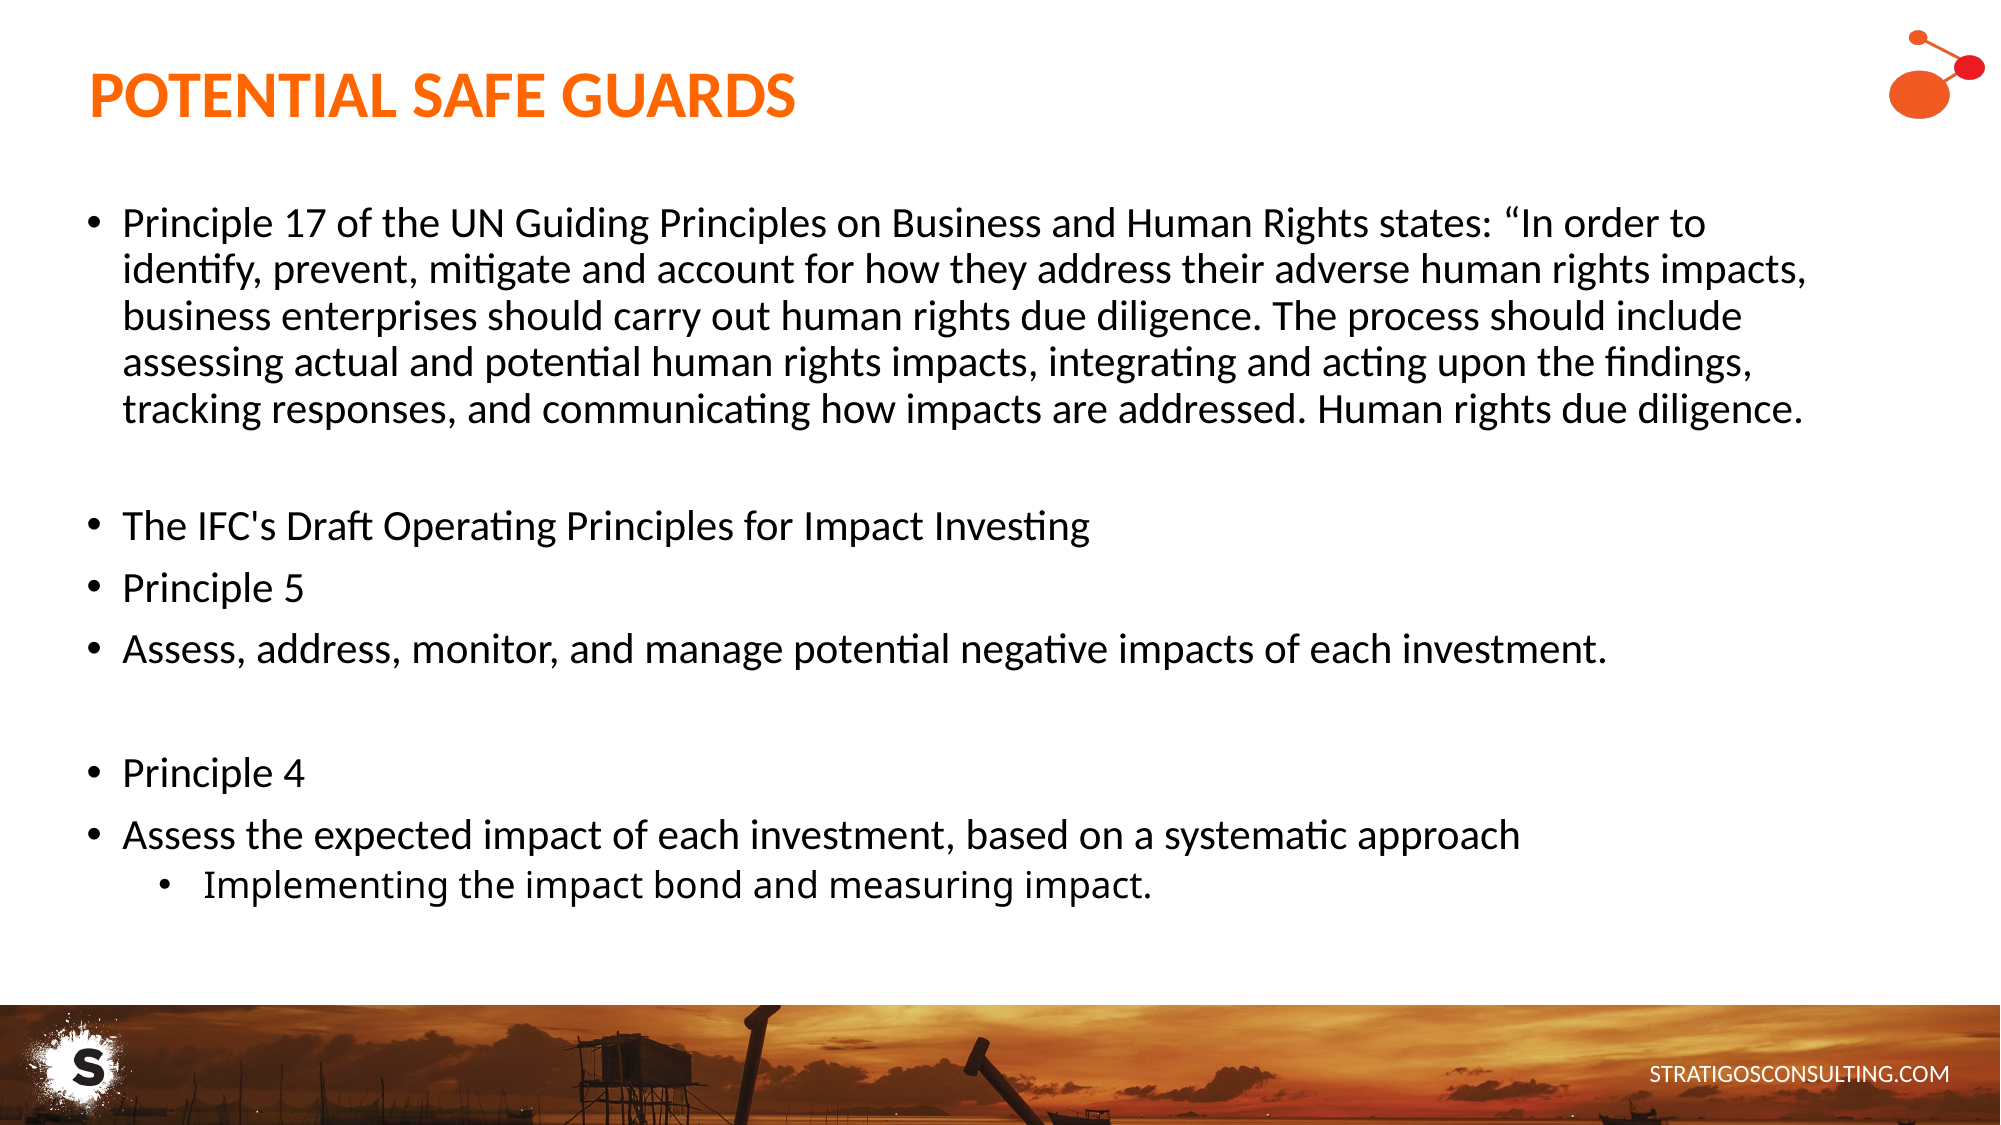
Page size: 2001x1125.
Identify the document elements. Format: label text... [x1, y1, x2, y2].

list Principle 17 of the UN Guiding Principles on Business and Human Rights states: “In order to identify, prevent, mitigate and account for how they address their adverse human rights impacts, business enterprises should carry out human rights due diligence. The process should include assessing actual and potential human rights impacts, integrating and acting upon the findings, tracking responses, and communicating how impacts are addressed. Human rights due diligence. The IFC's Draft Operating Principles for Impact Investing Principle 5 Assess, address, monitor, and manage potential negative impacts of each investment. Principle 4 Assess the expected impact of each investment, based on a systematic approach Implementing the impact bond and measuring impact. [71, 192, 1845, 944]
picture [0, 987, 2000, 1125]
title POTENTIAL SAFE GUARDS [74, 28, 1863, 164]
picture [1866, 23, 2000, 158]
